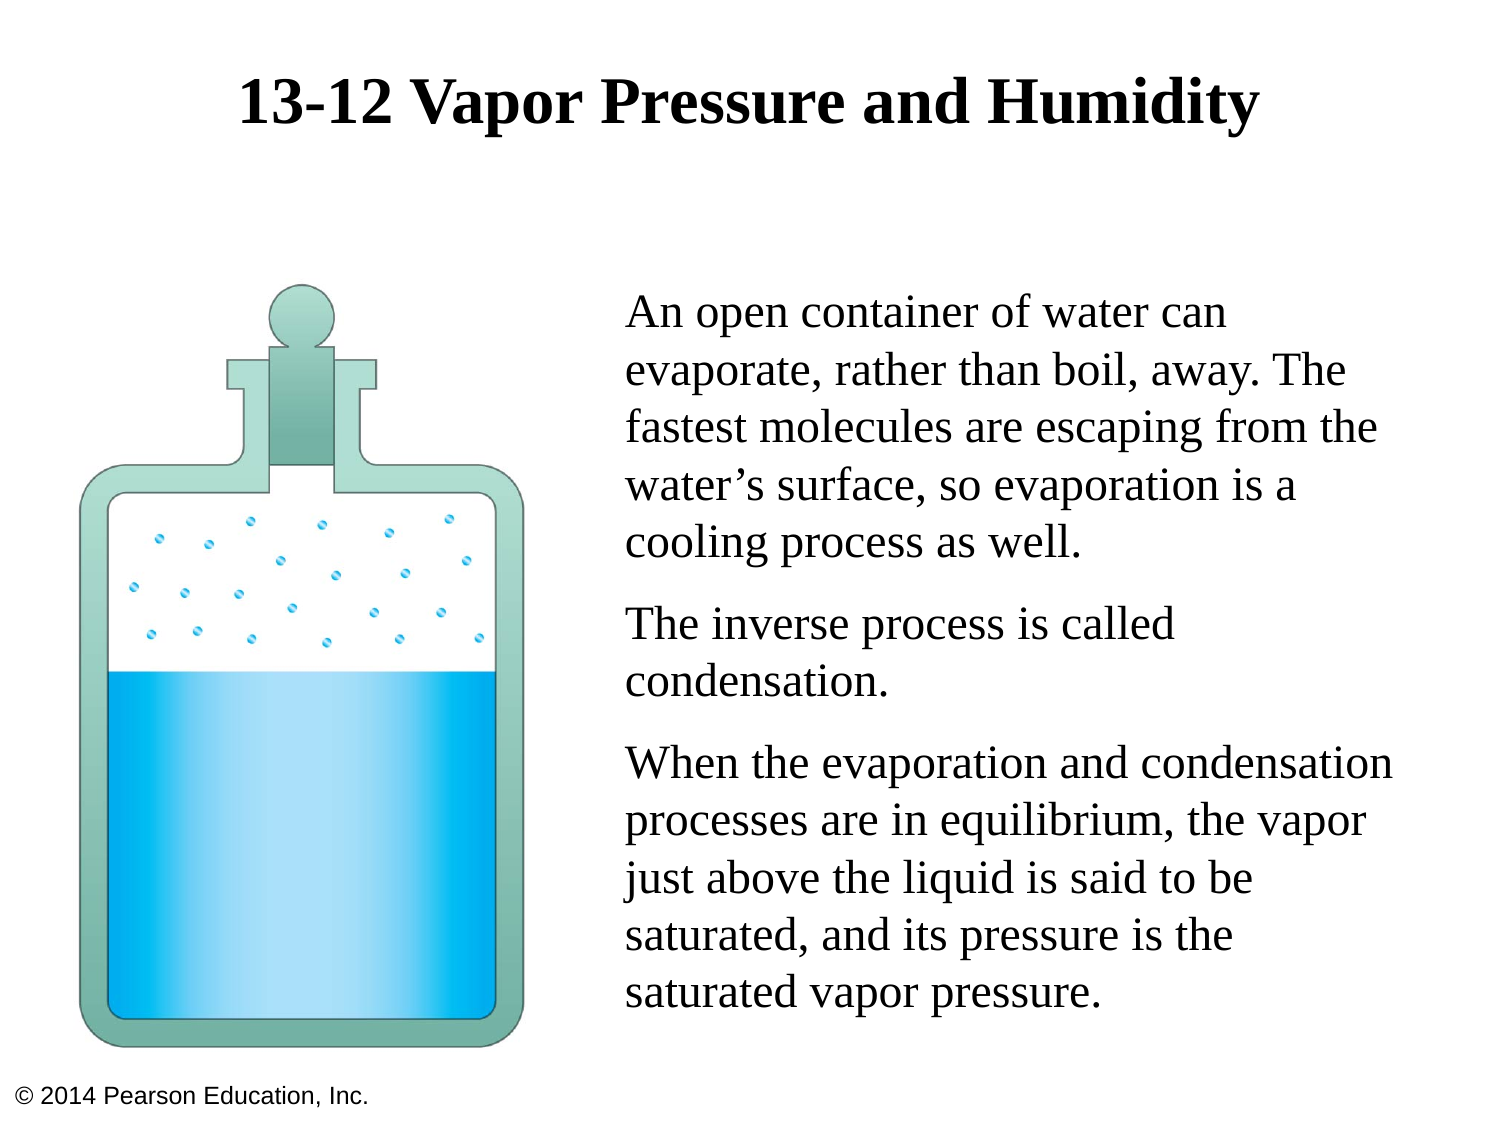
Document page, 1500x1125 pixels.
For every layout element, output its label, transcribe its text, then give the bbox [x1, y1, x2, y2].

picture [73, 278, 530, 1052]
title 13-12 Vapor Pressure and Humidity [75, 2, 1425, 191]
slide_number © 2014 Pearson Education, Inc. [0, 1065, 401, 1125]
list An open container of water can evaporate, rather than boil, away. The fastest molecules are escaping from the water’s surface, so evaporation is a cooling process as well. The inverse process is called condensation. When the evaporation and condensation processes are in equilibrium, the vapor just above the liquid is said to be saturated, and its pressure is the saturated vapor pressure. [624, 272, 1428, 1067]
